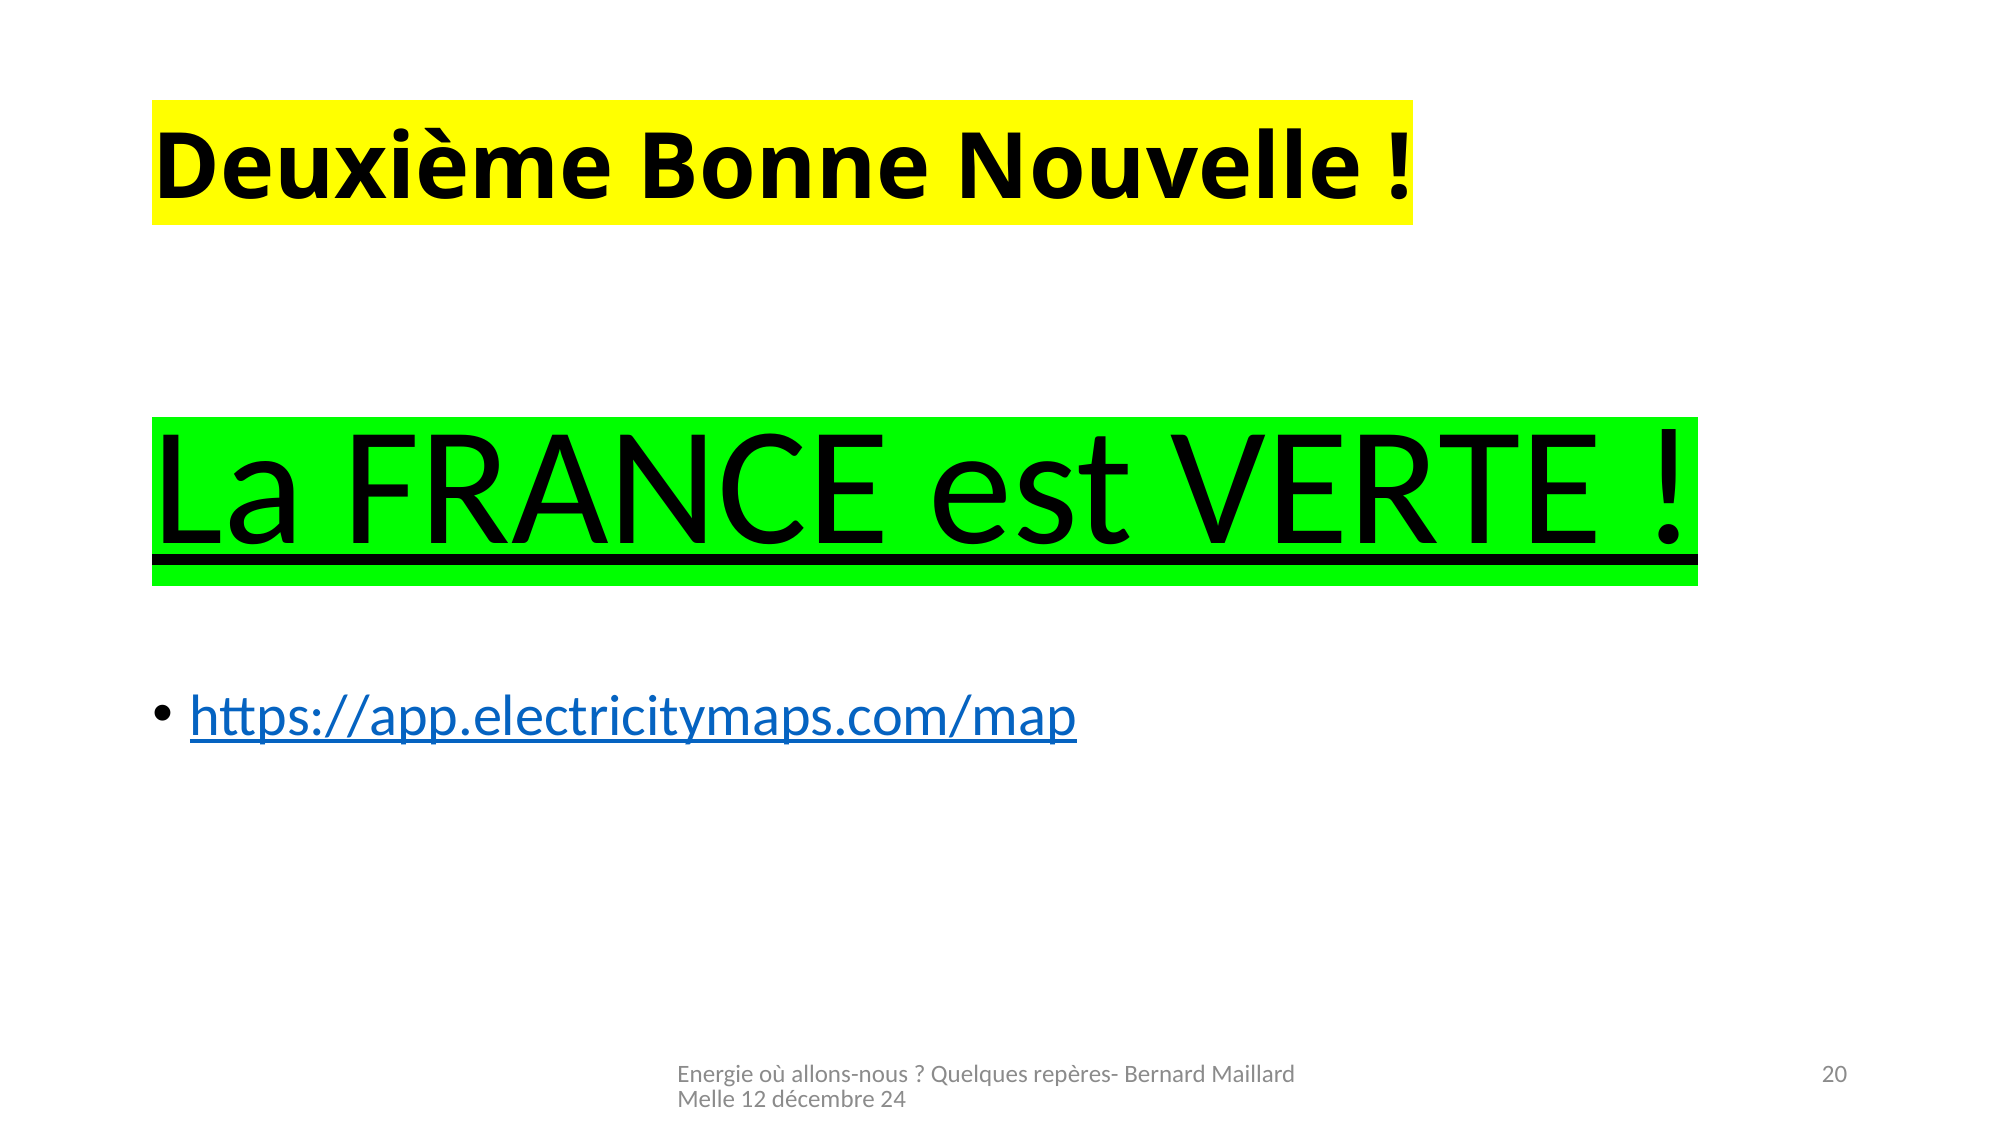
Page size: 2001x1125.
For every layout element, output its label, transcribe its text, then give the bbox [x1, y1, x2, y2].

list La FRANCE est VERTE ! https://app.electricitymaps.com/map [137, 299, 1863, 1014]
footer Energie où allons-nous ? Quelques repères- Bernard Maillard Melle 12 décembre 24 [662, 1042, 1338, 1103]
title Deuxième Bonne Nouvelle ! [137, 59, 1863, 278]
slide_number 20 [1412, 1042, 1863, 1103]
